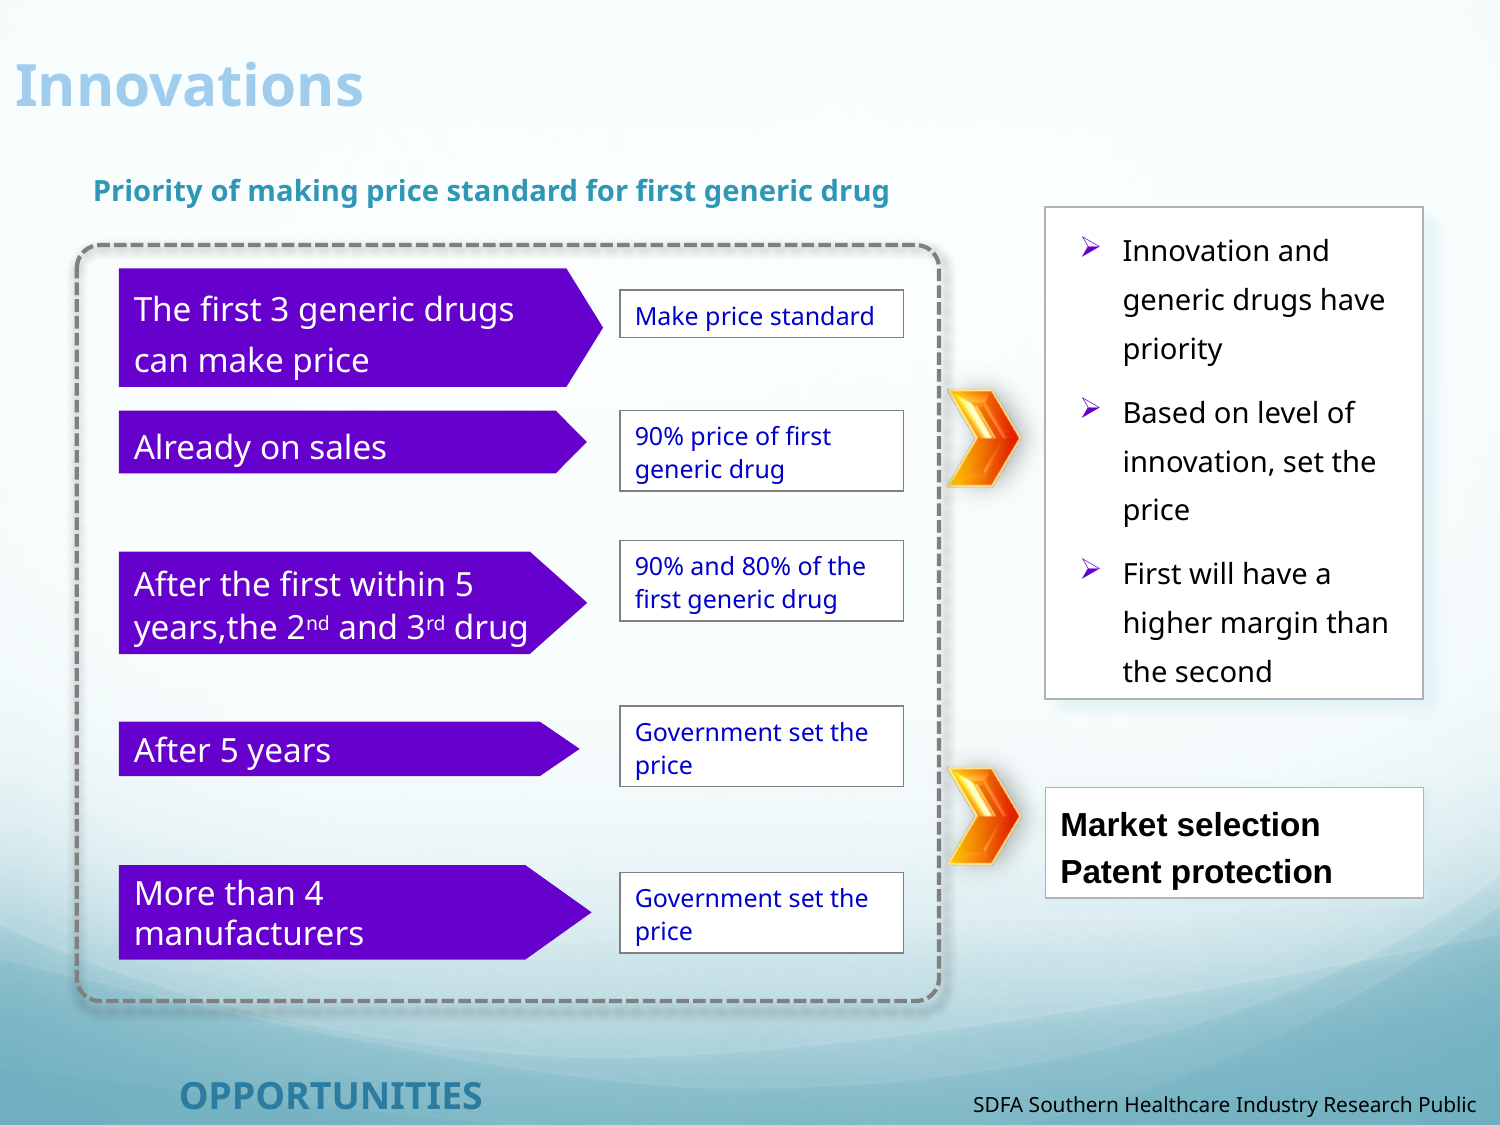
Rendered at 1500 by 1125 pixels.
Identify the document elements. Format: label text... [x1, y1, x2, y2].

text_box Innovations [0, 40, 1484, 196]
text_box SDFA Southern Healthcare Industry Research Public [958, 1083, 1492, 1124]
picture [914, 728, 1066, 903]
text_box Market selection Patent protection [1074, 787, 1424, 898]
text_box Innovation and generic drugs have priority Based on level of innovation, set the price First will have a higher margin than the second [1045, 215, 1424, 700]
text_box Priority of making price standard for first generic drug [78, 164, 1484, 215]
text_box Opportunities [0, 1064, 667, 1125]
text_box [75, 244, 941, 1003]
picture [914, 350, 1066, 525]
